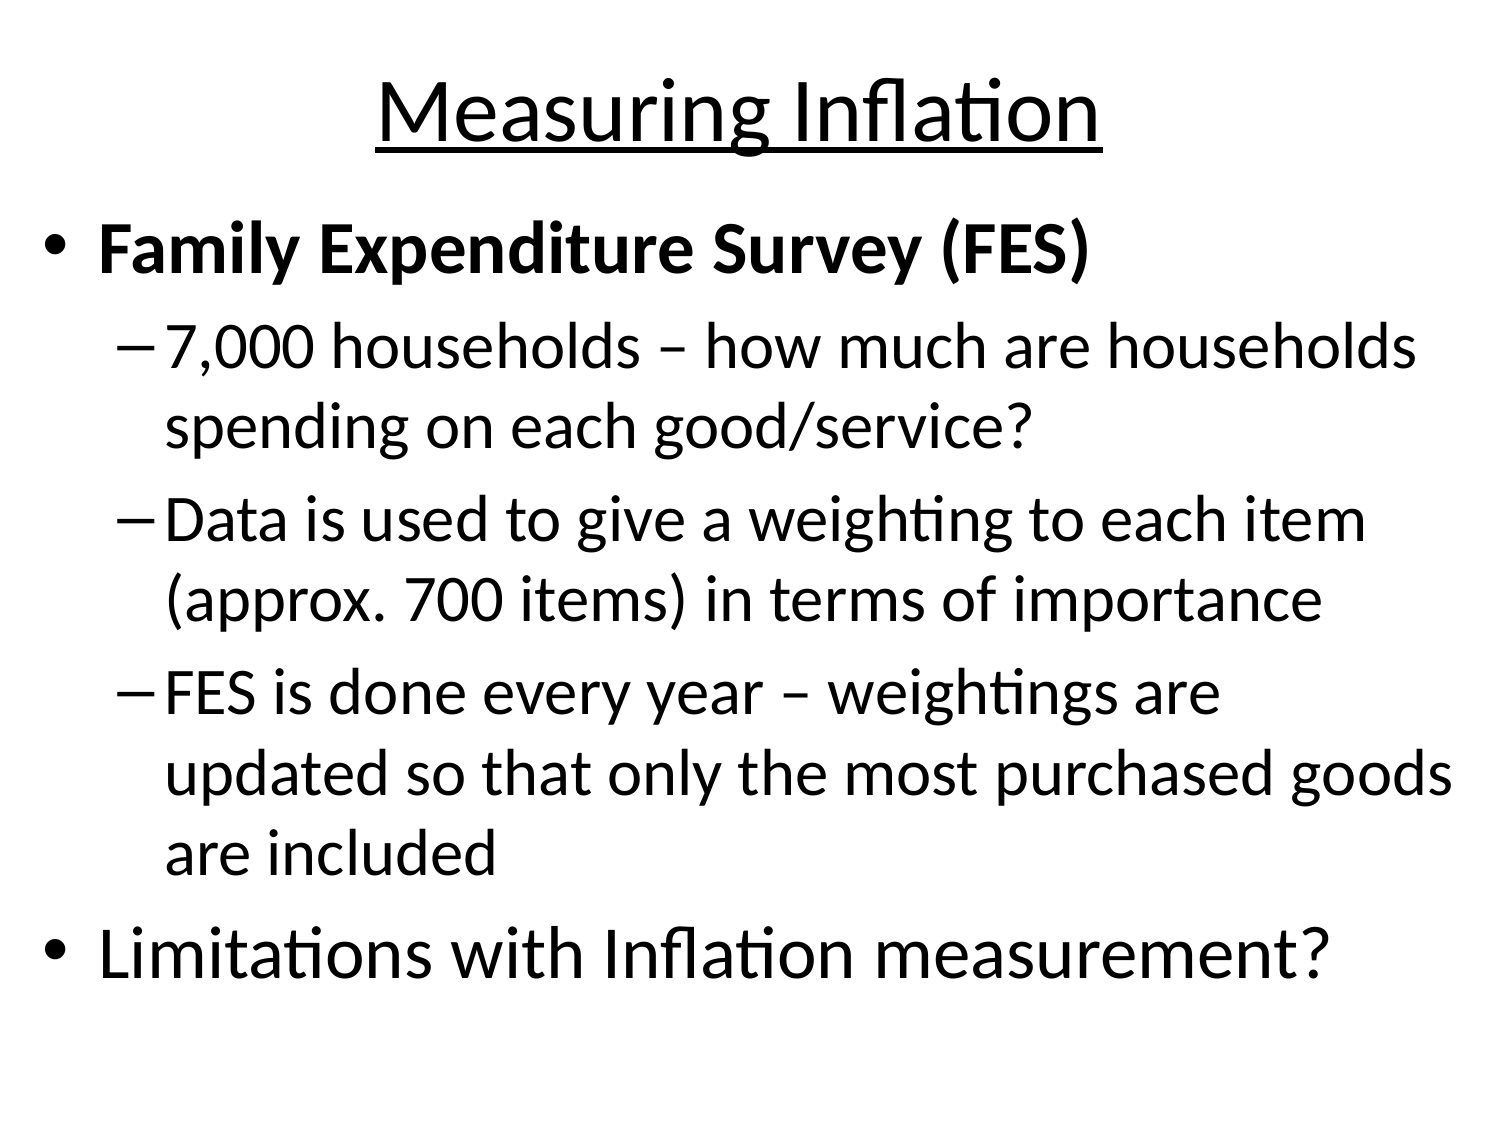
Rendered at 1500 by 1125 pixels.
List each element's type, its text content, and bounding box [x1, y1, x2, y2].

list Family Expenditure Survey (FES) 7,000 households – how much are households spending on each good/service? Data is used to give a weighting to each item (approx. 700 items) in terms of importance FES is done every year – weightings are updated so that only the most purchased goods are included Limitations with Inflation measurement? [27, 190, 1474, 1049]
title Measuring Inflation [75, 35, 1425, 174]
